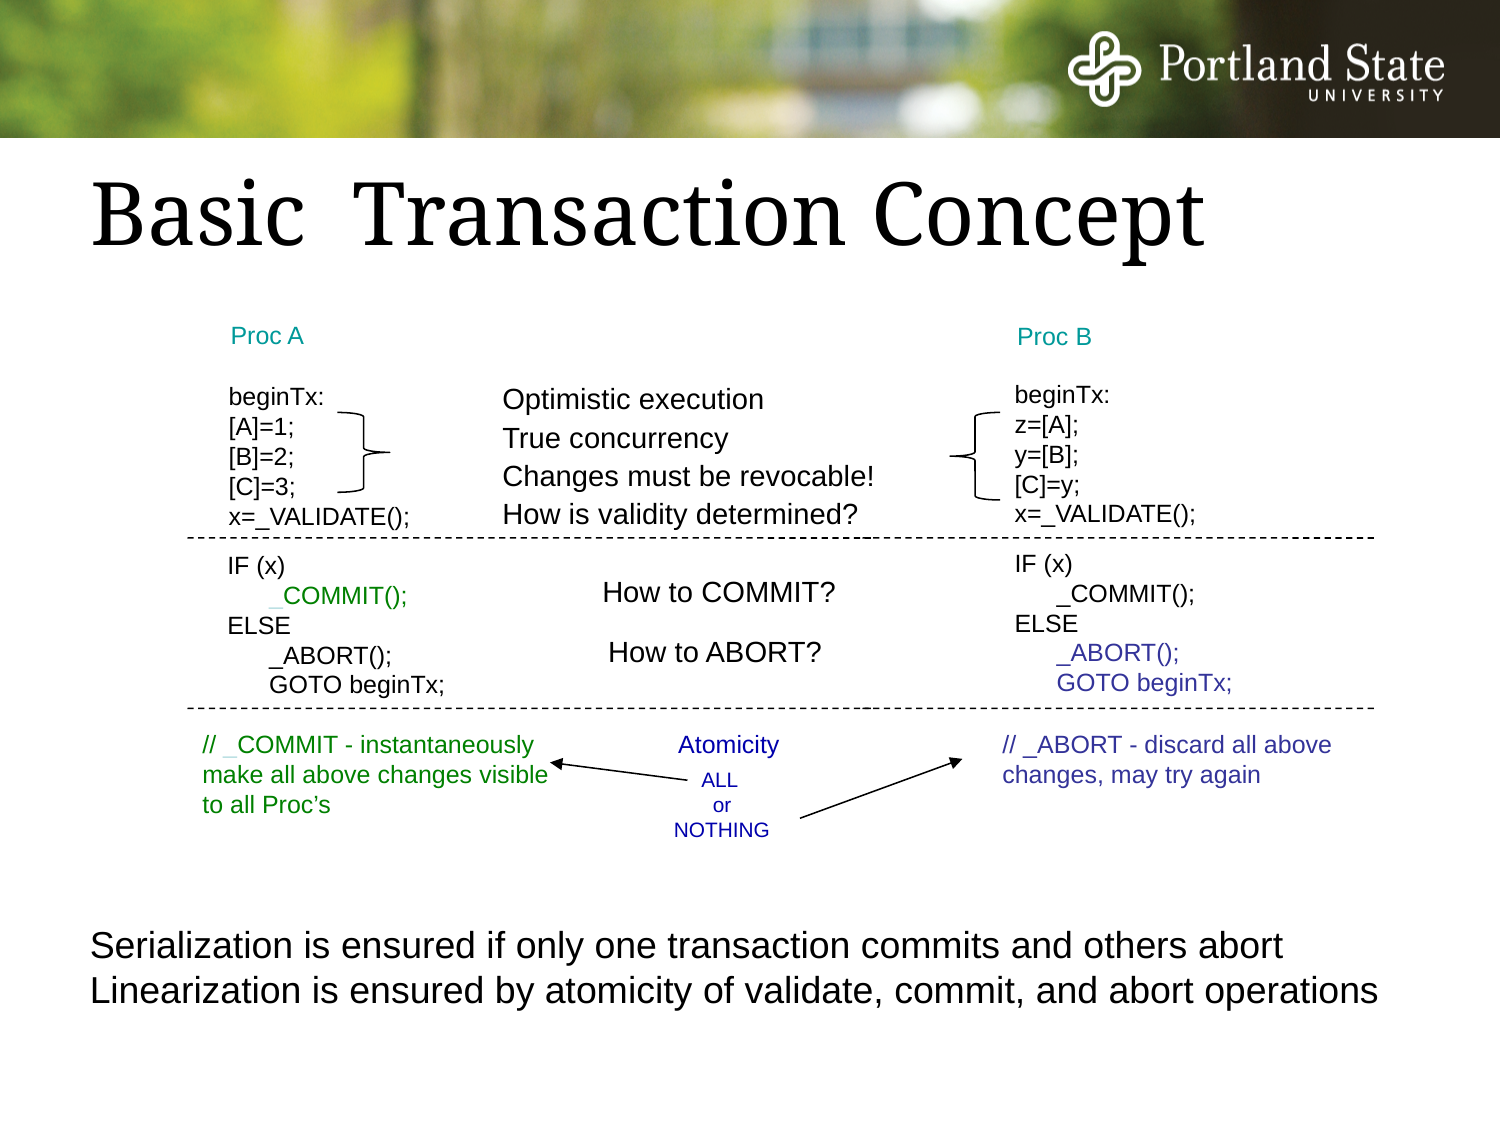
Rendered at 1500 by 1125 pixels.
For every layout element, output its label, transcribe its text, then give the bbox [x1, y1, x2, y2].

text_box ALL or NOTHING [653, 758, 791, 874]
text_box Serialization is ensured if only one transaction commits and others abort Linearization is ensured by atomicity of validate, commit, and abort operations [75, 913, 1450, 1019]
text_box IF (x) _COMMIT(); ELSE _ABORT(); GOTO beginTx; [212, 541, 850, 707]
text_box // _COMMIT - instantaneously make all above changes visible to all Proc’s [187, 721, 575, 826]
text_box [975, 412, 1001, 449]
title Basic Transaction Concept [74, 162, 1263, 273]
text_box Proc A [215, 312, 320, 358]
text_box [799, 757, 963, 819]
picture [0, 0, 1500, 138]
text_box Proc B [1002, 312, 1113, 358]
text_box Changes must be revocable! [487, 449, 1088, 500]
text_box beginTx: z=[A]; y=[B]; [C]=y; x=_VALIDATE(); [999, 370, 1363, 536]
text_box // _ABORT - discard all above changes, may try again [987, 721, 1350, 796]
text_box Optimistic execution [487, 372, 875, 423]
text_box Atomicity [663, 721, 795, 767]
text_box How is validity determined? [487, 500, 940, 538]
text_box [337, 412, 390, 493]
text_box How to COMMIT? [587, 566, 938, 617]
text_box beginTx: [A]=1; [B]=2; [C]=3; x=_VALIDATE(); [213, 373, 487, 538]
text_box IF (x) _COMMIT(); ELSE _ABORT(); GOTO beginTx; [999, 539, 1450, 705]
text_box True concurrency [487, 412, 900, 449]
text_box How to ABORT? [593, 625, 944, 676]
